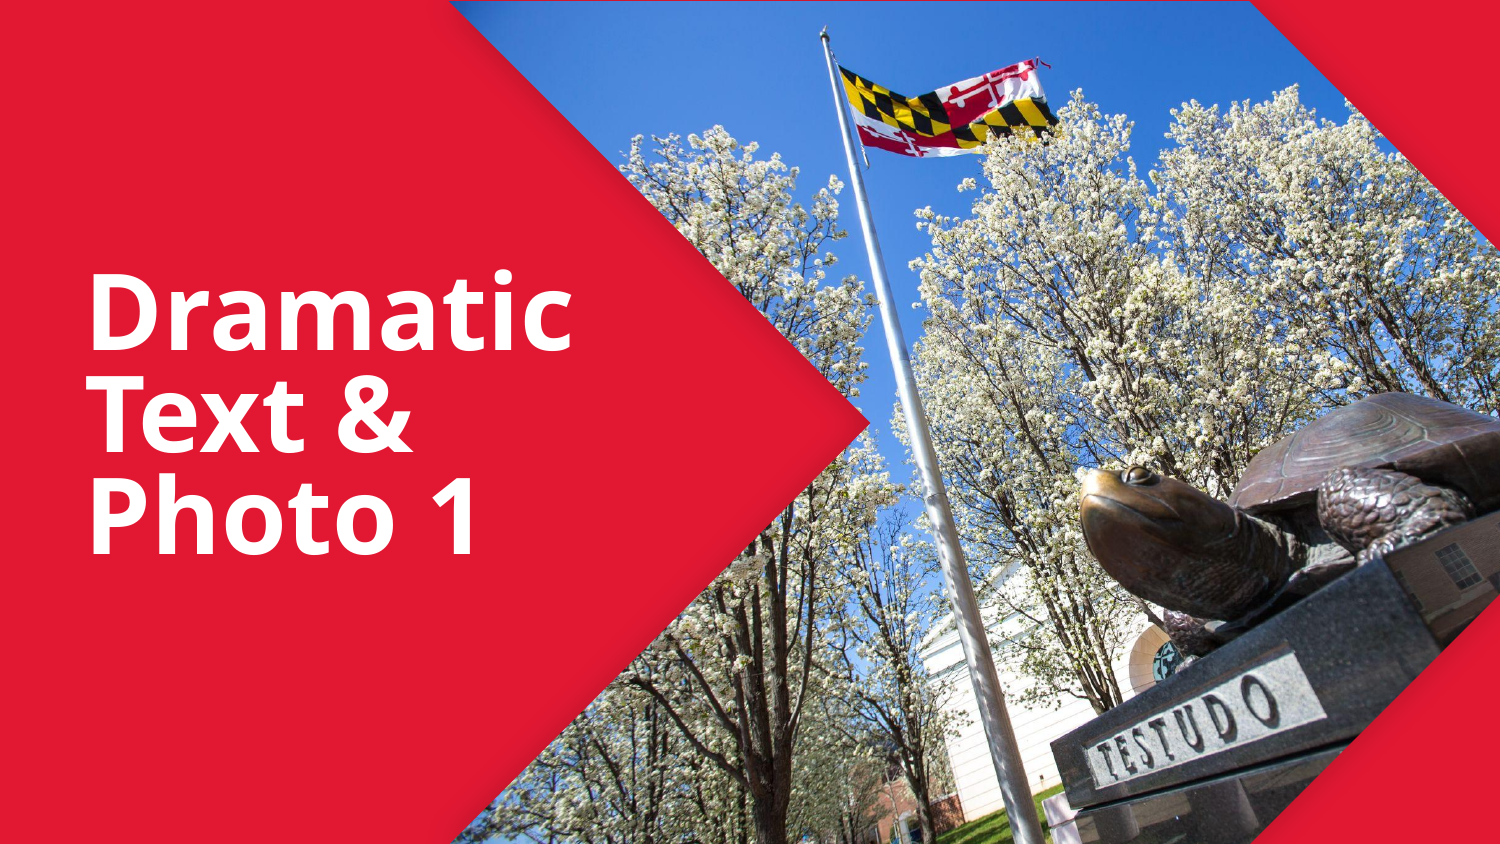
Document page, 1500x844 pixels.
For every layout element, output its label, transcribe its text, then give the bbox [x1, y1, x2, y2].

title Dramatic Text & Photo 1 [84, 0, 445, 844]
picture [448, 0, 1500, 844]
